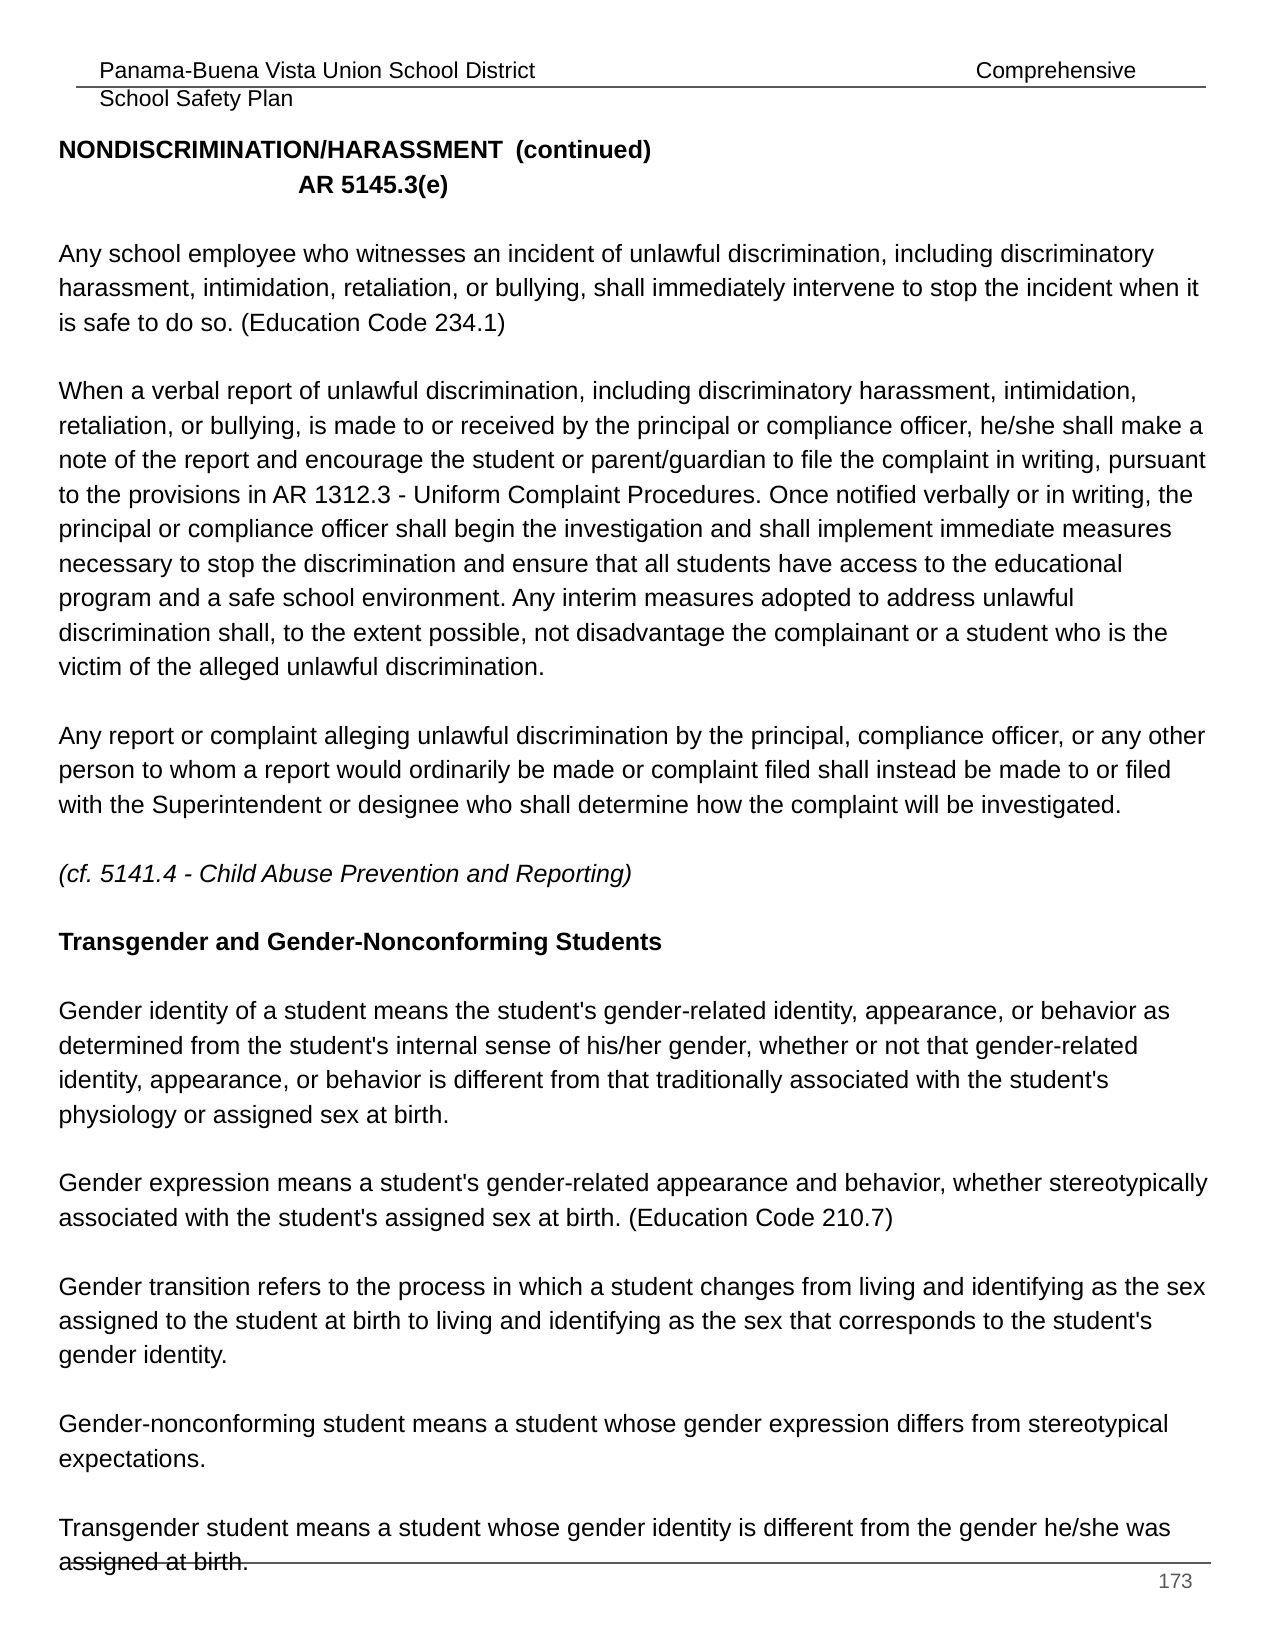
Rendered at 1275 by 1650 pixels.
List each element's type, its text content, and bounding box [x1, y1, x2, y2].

list NONDISCRIMINATION/HARASSMENT (continued) AR 5145.3(e) Any school employee who witnesses an incident of unlawful discrimination, including discriminatory harassment, intimidation, retaliation, or bullying, shall immediately intervene to stop the incident when it is safe to do so. (Education Code 234.1) When a verbal report of unlawful discrimination, including discriminatory harassment, intimidation, retaliation, or bullying, is made to or received by the principal or compliance officer, he/she shall make a note of the report and encourage the student or parent/guardian to file the complaint in writing, pursuant to the provisions in AR 1312.3 - Uniform Complaint Procedures. Once notified verbally or in writing, the principal or compliance officer shall begin the investigation and shall implement immediate measures necessary to stop the discrimination and ensure that all students have access to the educational program and a safe school environment. Any interim measures adopted to address unlawful discrimination shall, to the extent possible, not disadvantage the complainant or a student who is the victim of the alleged unlawful discrimination. Any report or complaint alleging unlawful discrimination by the principal, compliance officer, or any other person to whom a report would ordinarily be made or complaint filed shall instead be made to or filed with the Superintendent or designee who shall determine how the complaint will be investigated. (cf. 5141.4 - Child Abuse Prevention and Reporting) Transgender and Gender-Nonconforming Students Gender identity of a student means the student's gender-related identity, appearance, or behavior as determined from the student's internal sense of his/her gender, whether or not that gender-related identity, appearance, or behavior is different from that traditionally associated with the student's physiology or assigned sex at birth. Gender expression means a student's gender-related appearance and behavior, whether stereotypically associated with the student's assigned sex at birth. (Education Code 210.7) Gender transition refers to the process in which a student changes from living and identifying as the sex assigned to the student at birth to living and identifying as the sex that corresponds to the student's gender identity. Gender-nonconforming student means a student whose gender expression differs from stereotypical expectations. Transgender student means a student whose gender identity is different from the gender he/she was assigned at birth. [43, 114, 1232, 1576]
slide_number ‹#› [1131, 1552, 1208, 1623]
